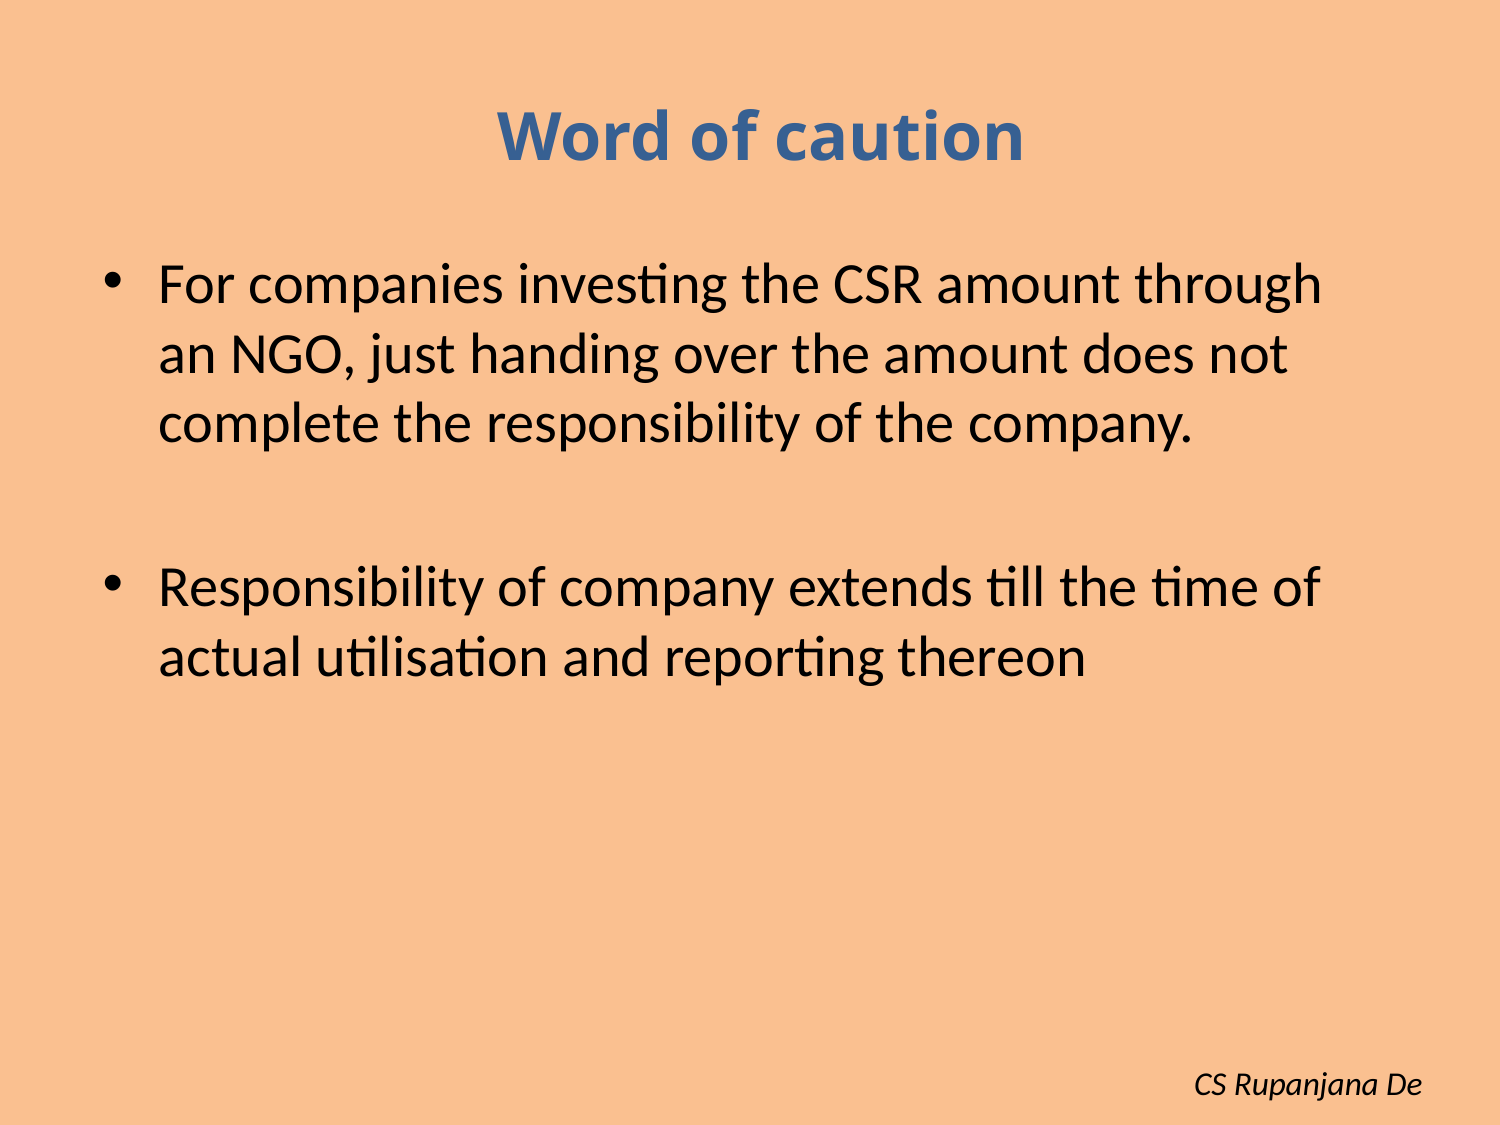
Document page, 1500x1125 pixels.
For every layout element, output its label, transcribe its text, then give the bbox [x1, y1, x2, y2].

text_box CS Rupanjana De [1179, 1052, 1500, 1113]
title Word of caution [99, 71, 1424, 197]
list For companies investing the CSR amount through an NGO, just handing over the amount does not complete the responsibility of the company. Responsibility of company extends till the time of actual utilisation and reporting thereon [87, 237, 1400, 1072]
